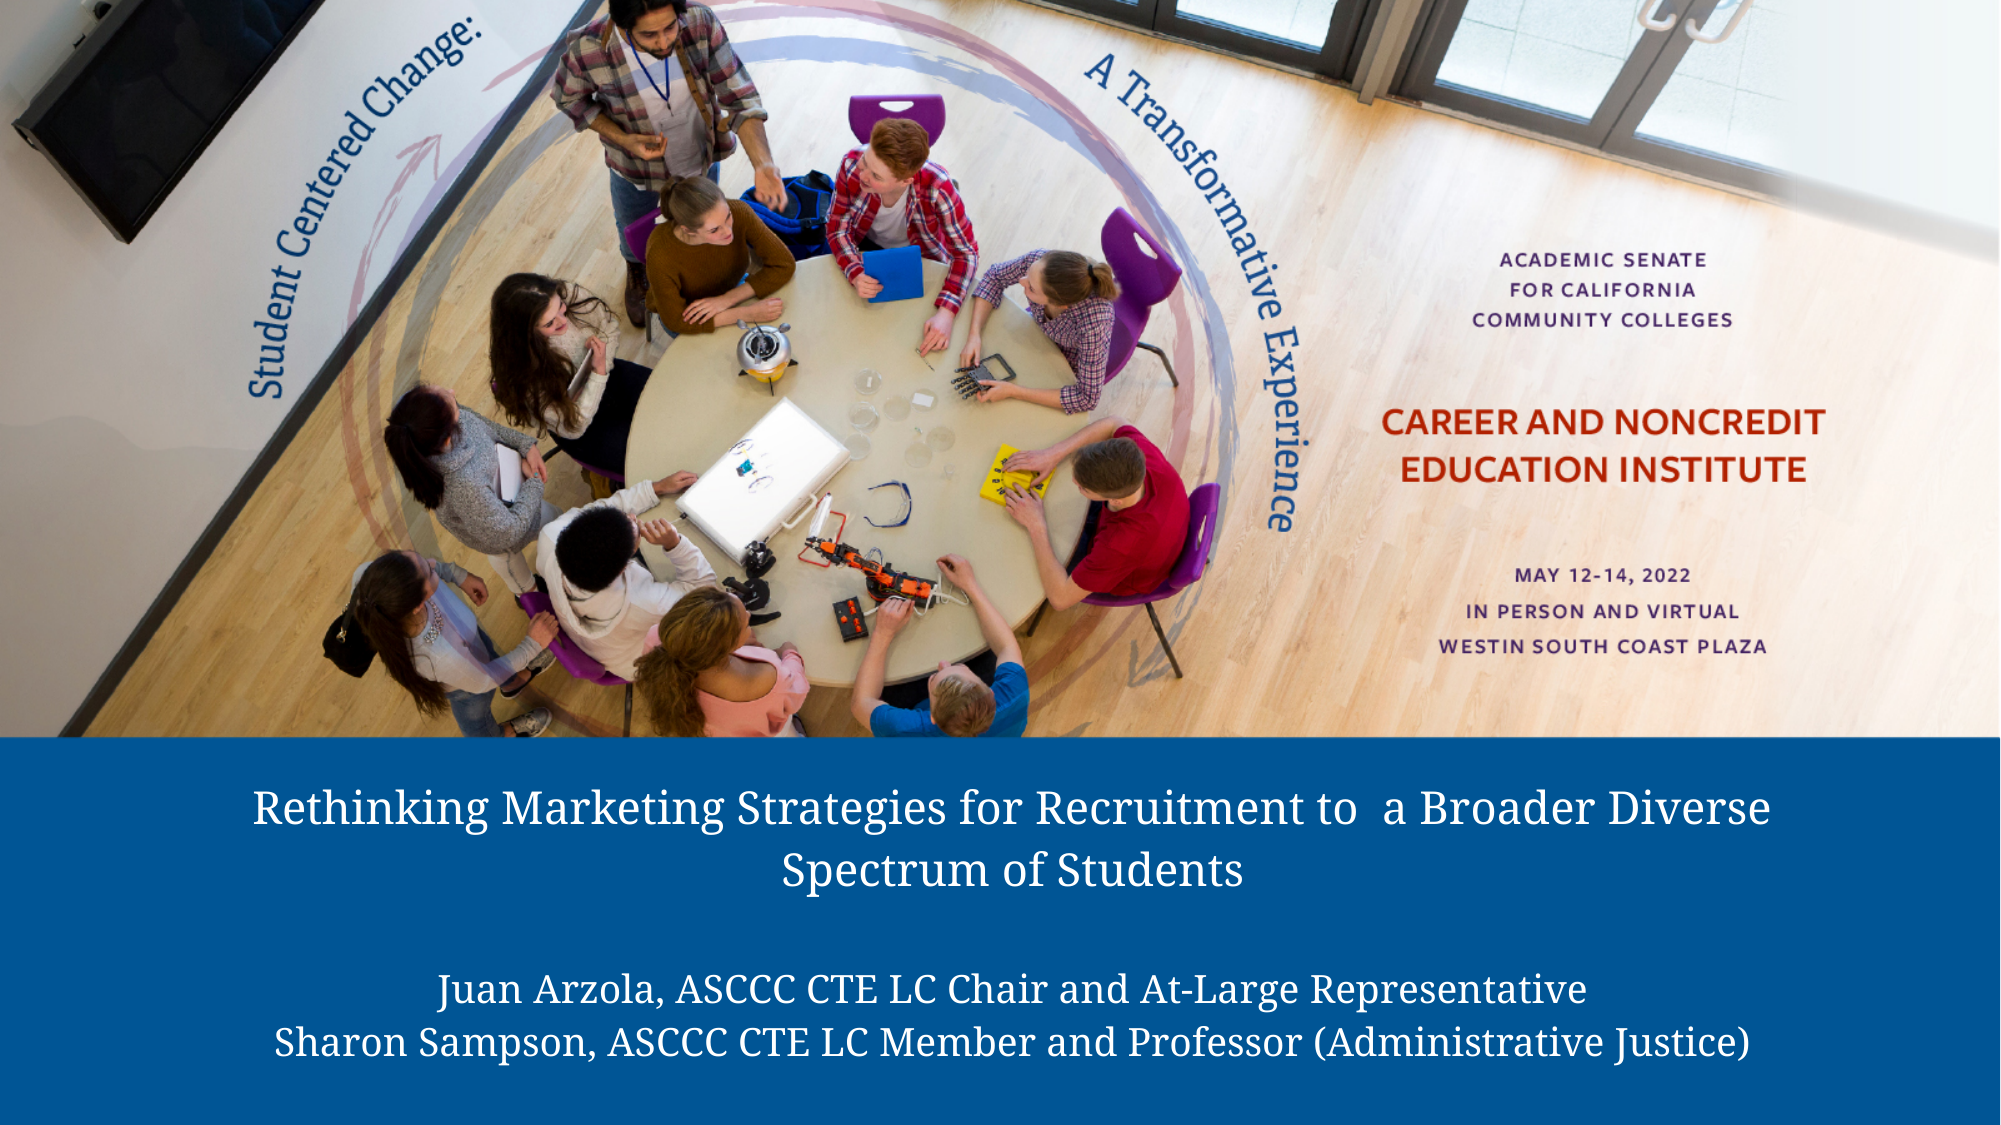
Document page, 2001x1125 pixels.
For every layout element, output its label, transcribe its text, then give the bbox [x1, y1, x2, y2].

picture [0, 0, 2001, 1125]
title Rethinking Marketing Strategies for Recruitment to a Broader Diverse Spectrum of Students Juan Arzola, ASCCC CTE LC Chair and At-Large Representative Sharon Sampson, ASCCC CTE LC Member and Professor (Administrative Justice) [157, 768, 1869, 1078]
